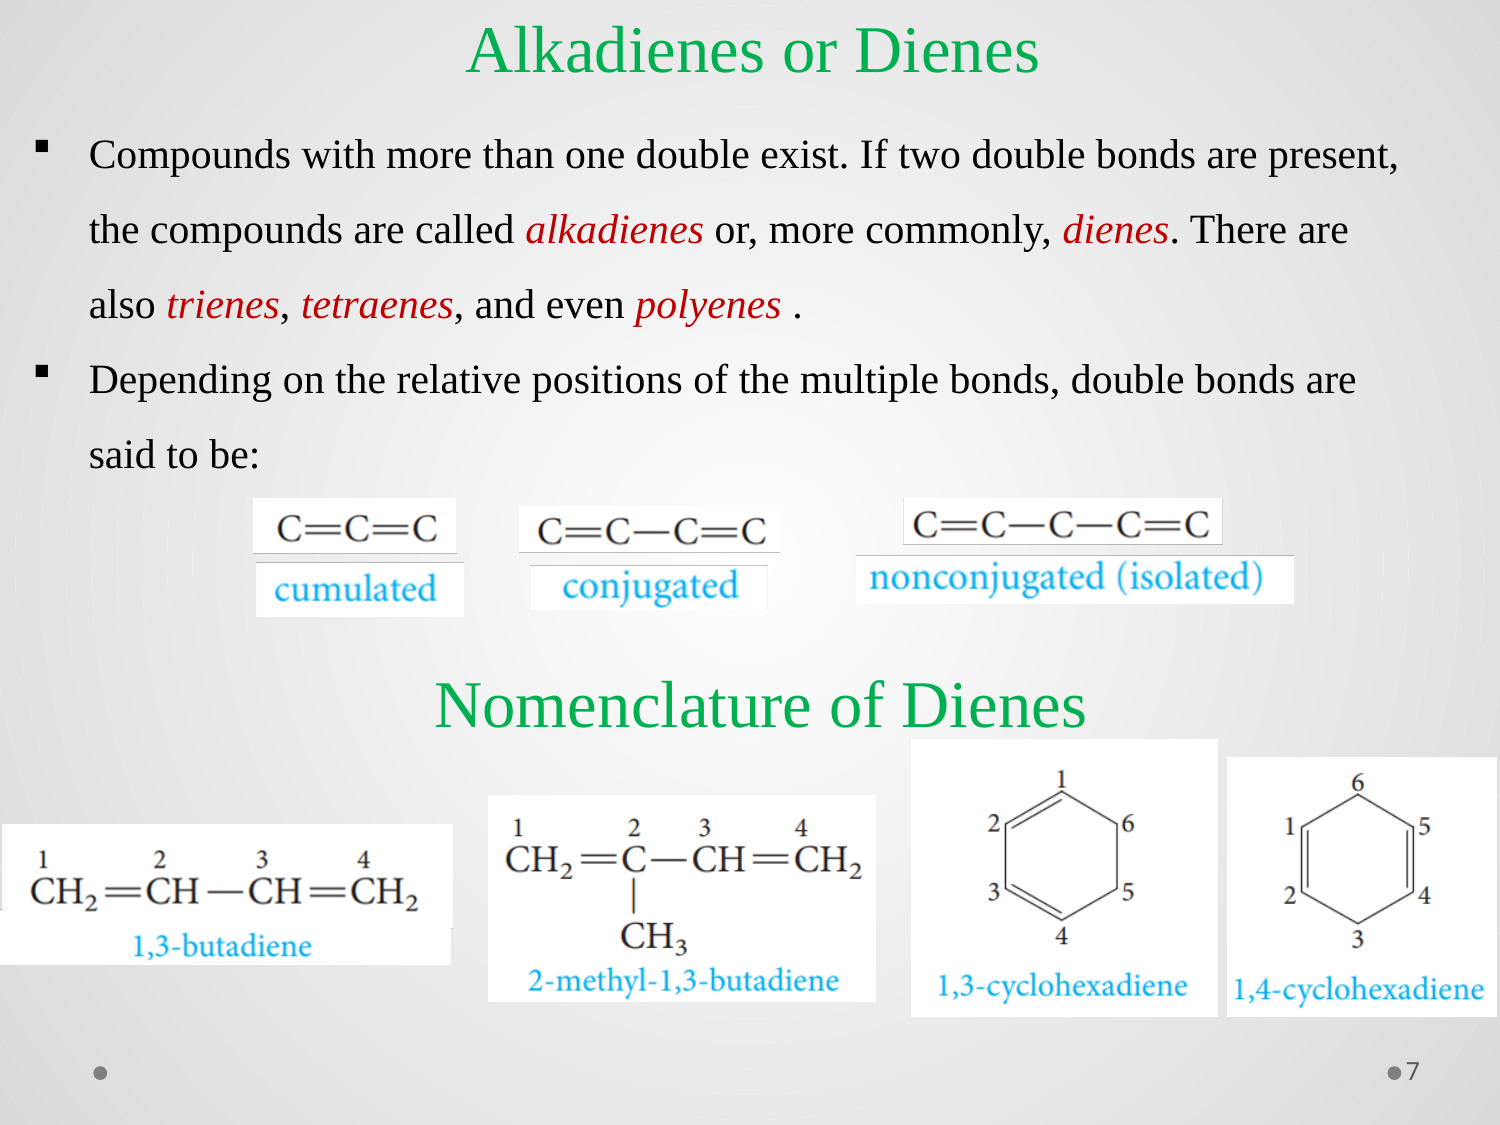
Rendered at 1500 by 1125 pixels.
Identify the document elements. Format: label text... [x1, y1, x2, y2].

picture [253, 498, 465, 617]
picture [911, 739, 1218, 1018]
slide_number 7 [1401, 1042, 1494, 1103]
picture [1227, 757, 1497, 1017]
picture [488, 794, 877, 1002]
text_box Nomenclature of Dienes [402, 653, 1104, 748]
picture [856, 498, 1294, 604]
picture [519, 506, 780, 611]
text_box Alkadienes or Dienes [449, 0, 1056, 93]
text_box Compounds with more than one double exist. If two double bonds are present, the compounds are called alkadienes or, more commonly, dienes. There are also trienes, tetraenes, and even polyenes . Depending on the relative positions of the multiple bonds, double bonds are said to be: [17, 94, 1436, 484]
picture [0, 824, 453, 965]
